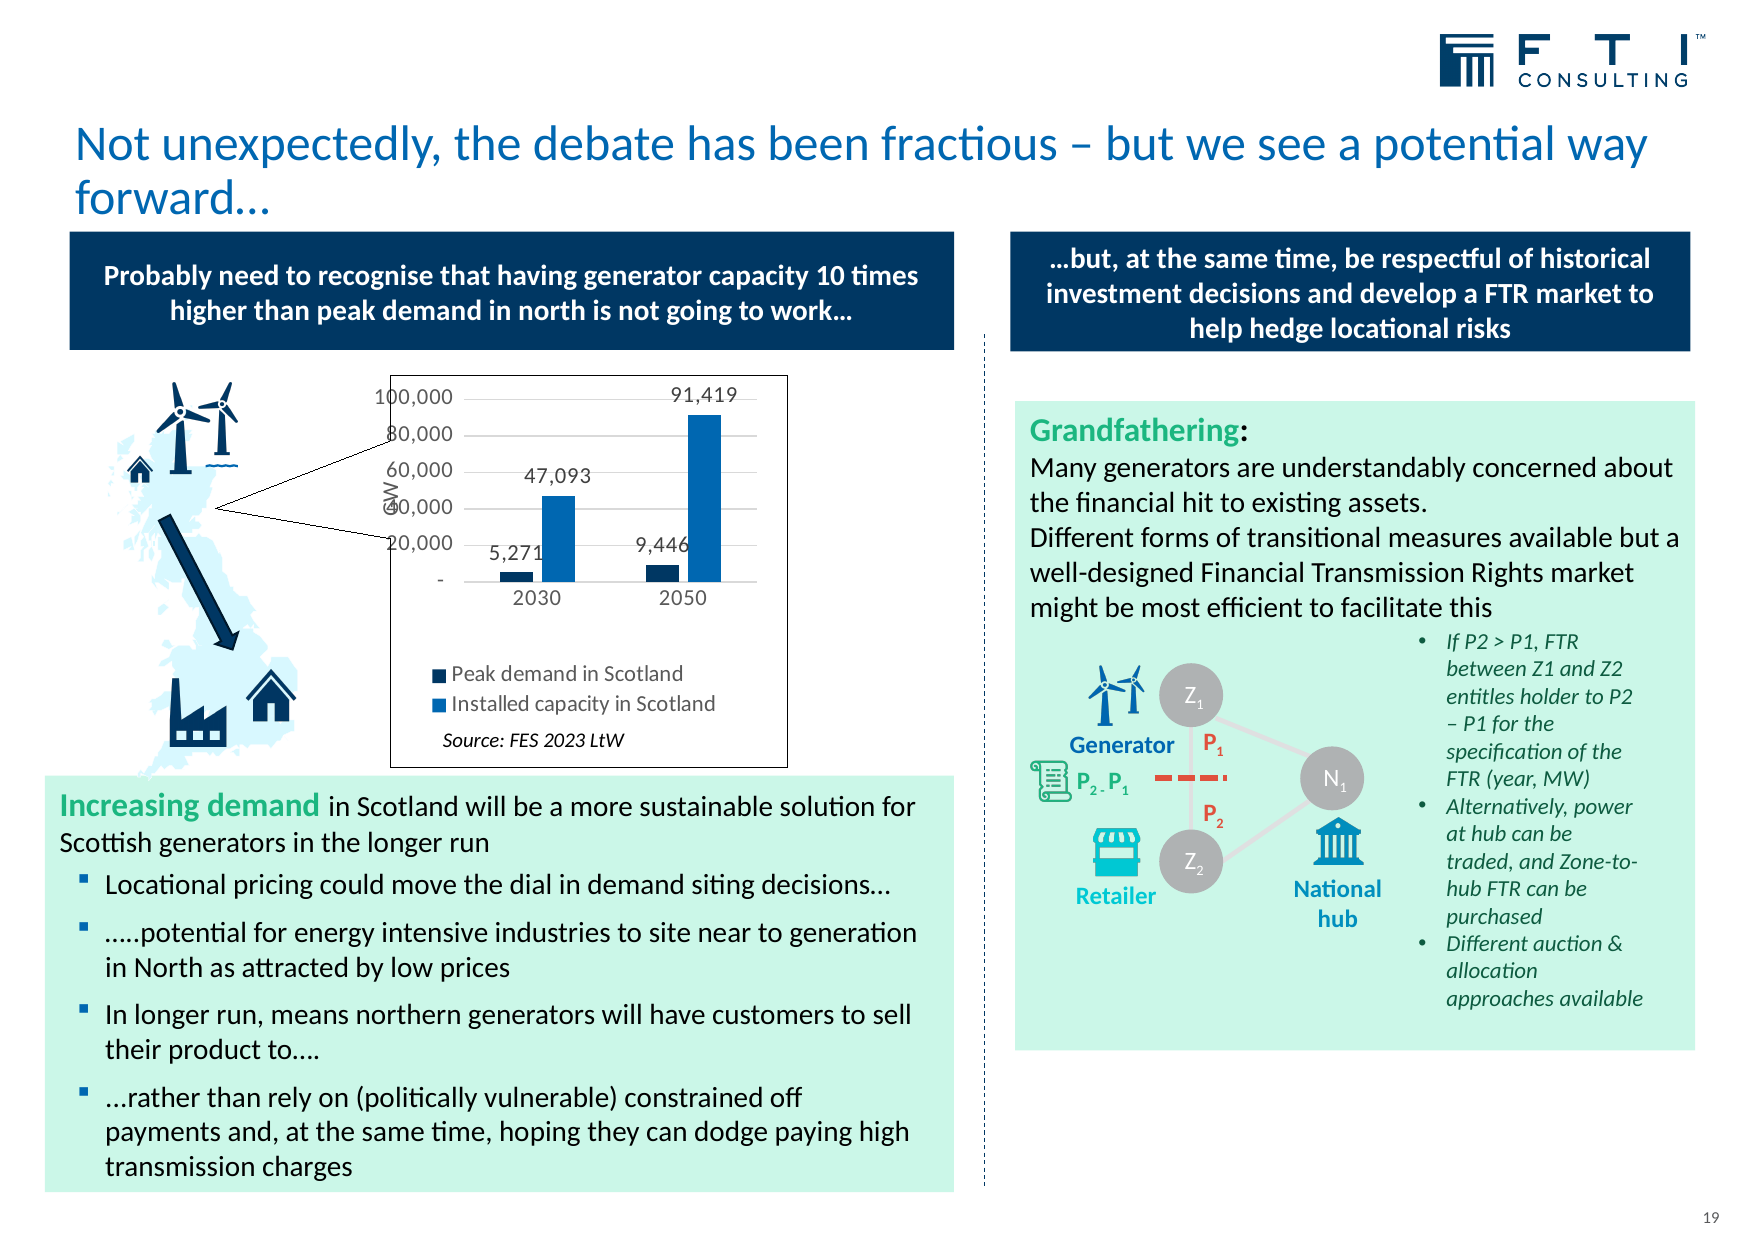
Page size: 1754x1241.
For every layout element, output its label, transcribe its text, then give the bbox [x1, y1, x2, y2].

text_box Grandfathering: Many generators are understandably concerned about the financial hit to existing assets. Different forms of transitional measures available but a well-designed Financial Transmission Rights market might be most efficient to facilitate this [1014, 400, 1696, 1051]
text_box If P2 > P1, FTR between Z1 and Z2 entitles holder to P2 – P1 for the specification of the FTR (year, MW) Alternatively, power at hub can be traded, and Zone-to-hub FTR can be purchased Different auction & allocation approaches available [1403, 619, 1661, 1019]
chart [369, 375, 776, 724]
text_box [390, 375, 788, 768]
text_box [90, 380, 300, 781]
text_box Probably need to recognise that having generator capacity 10 times higher than peak demand in north is not going to work… [69, 231, 955, 350]
text_box Increasing demand in Scotland will be a more sustainable solution for Scottish generators in the longer run [44, 775, 955, 1193]
text_box …but, at the same time, be respectful of historical investment decisions and develop a FTR market to help hedge locational risks [1010, 231, 1691, 352]
picture [1416, 8, 1729, 113]
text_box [1026, 664, 1404, 941]
text_box Locational pricing could move the dial in demand siting decisions… …..potential for energy intensive industries to site near to generation in North as attracted by low prices In longer run, means northern generators will have customers to sell their product to…. ...rather than rely on (politically vulnerable) constrained off payments and, at the same time, hoping they can dodge paying high transmission charges [62, 858, 936, 1225]
text_box [300, 449, 369, 536]
slide_number 19 [1644, 1171, 1720, 1228]
text_box Source: FES 2023 LtW [428, 724, 647, 759]
title Not unexpectedly, the debate has been fractious – but we see a potential way forward… [75, 112, 1679, 225]
